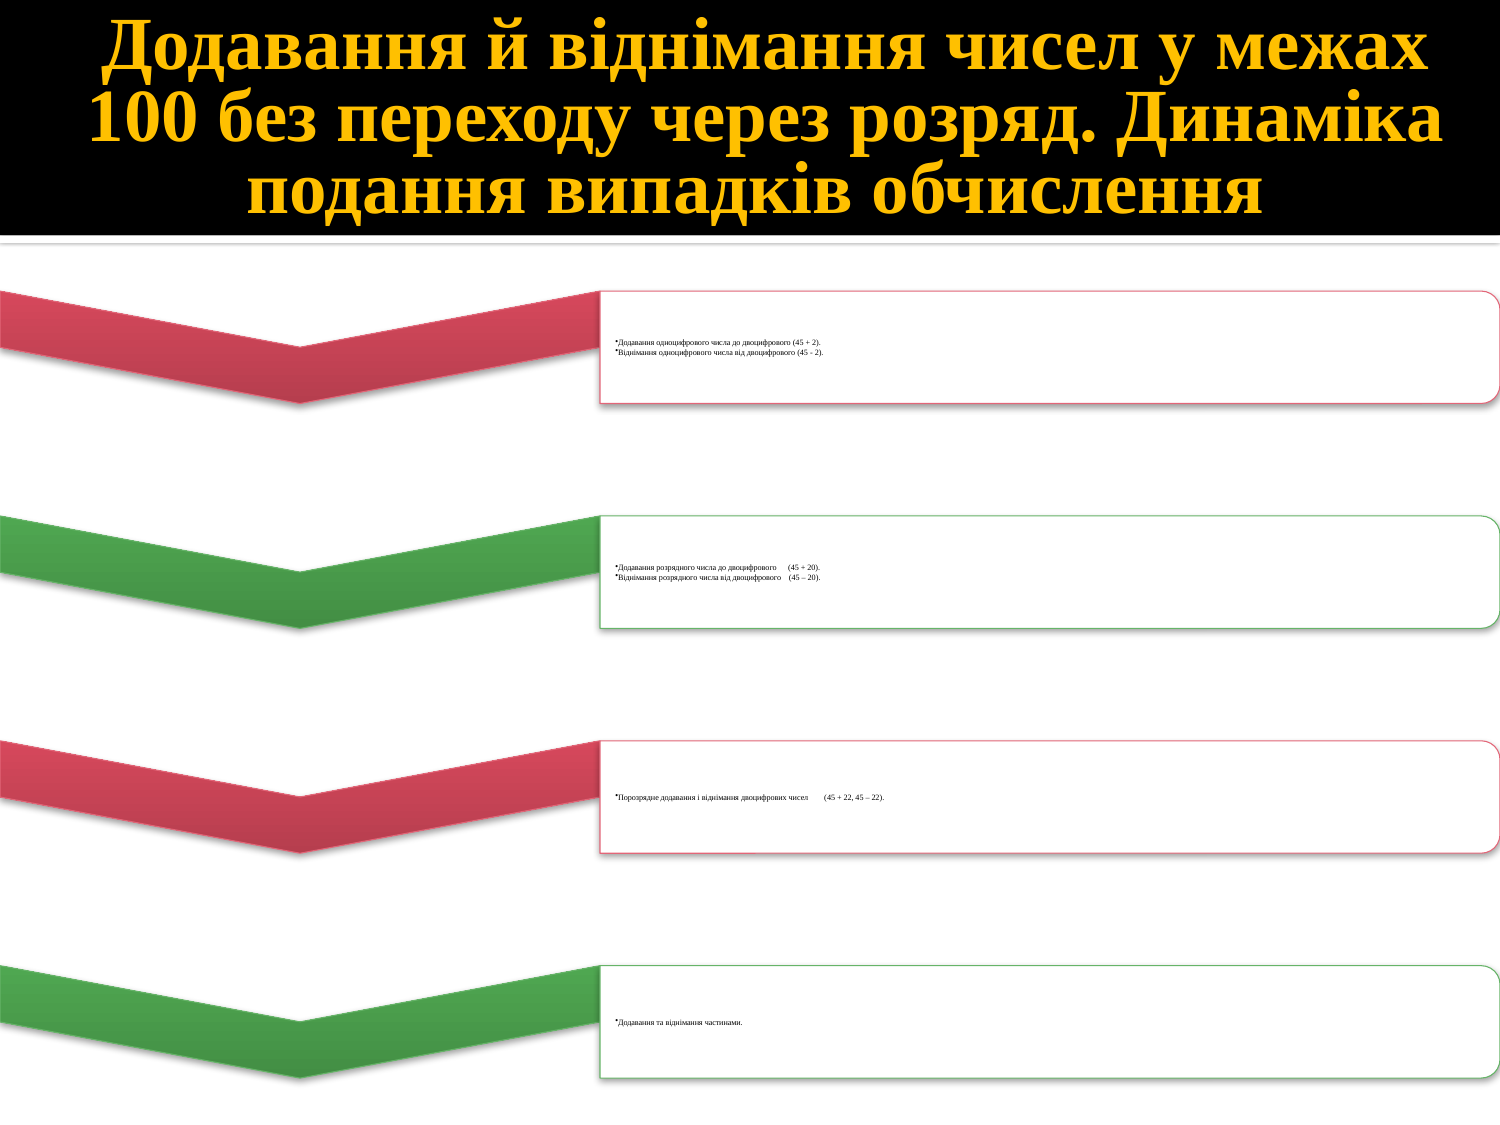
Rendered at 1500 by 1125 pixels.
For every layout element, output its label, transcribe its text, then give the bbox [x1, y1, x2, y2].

title Додавання й віднімання чисел у межах 100 без переходу через розряд. Динаміка подання випадків обчислення [58, 17, 1465, 223]
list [0, 291, 1500, 1079]
